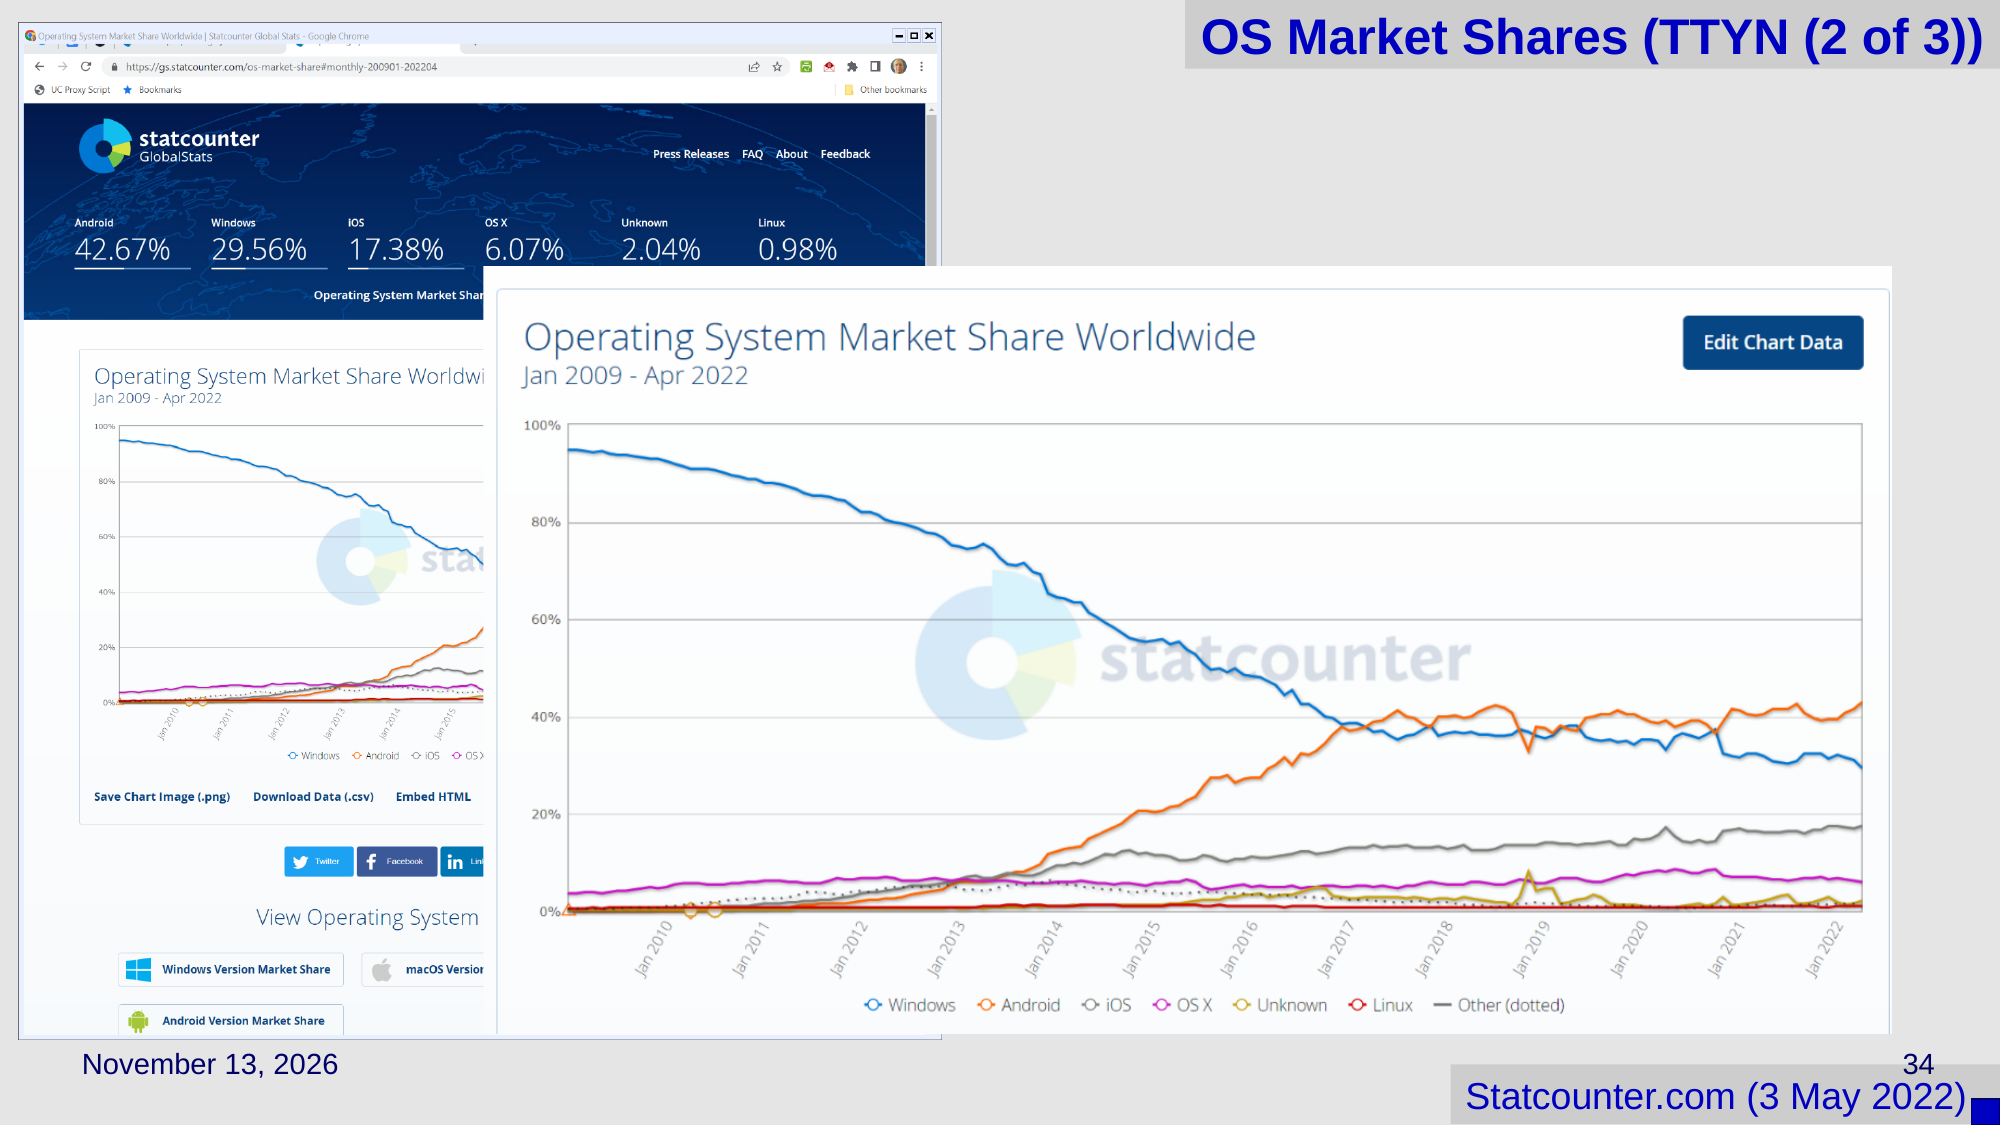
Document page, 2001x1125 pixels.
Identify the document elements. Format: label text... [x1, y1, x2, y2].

picture [17, 22, 1893, 1040]
text_box [1971, 1099, 2000, 1125]
slide_number 34 [1533, 1024, 1951, 1064]
text_box Statcounter.com (3 May 2022) [1450, 1064, 2000, 1125]
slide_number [66, 1048, 484, 1101]
title OS Market Shares (TTYN (2 of 3)) [1185, 0, 2000, 69]
